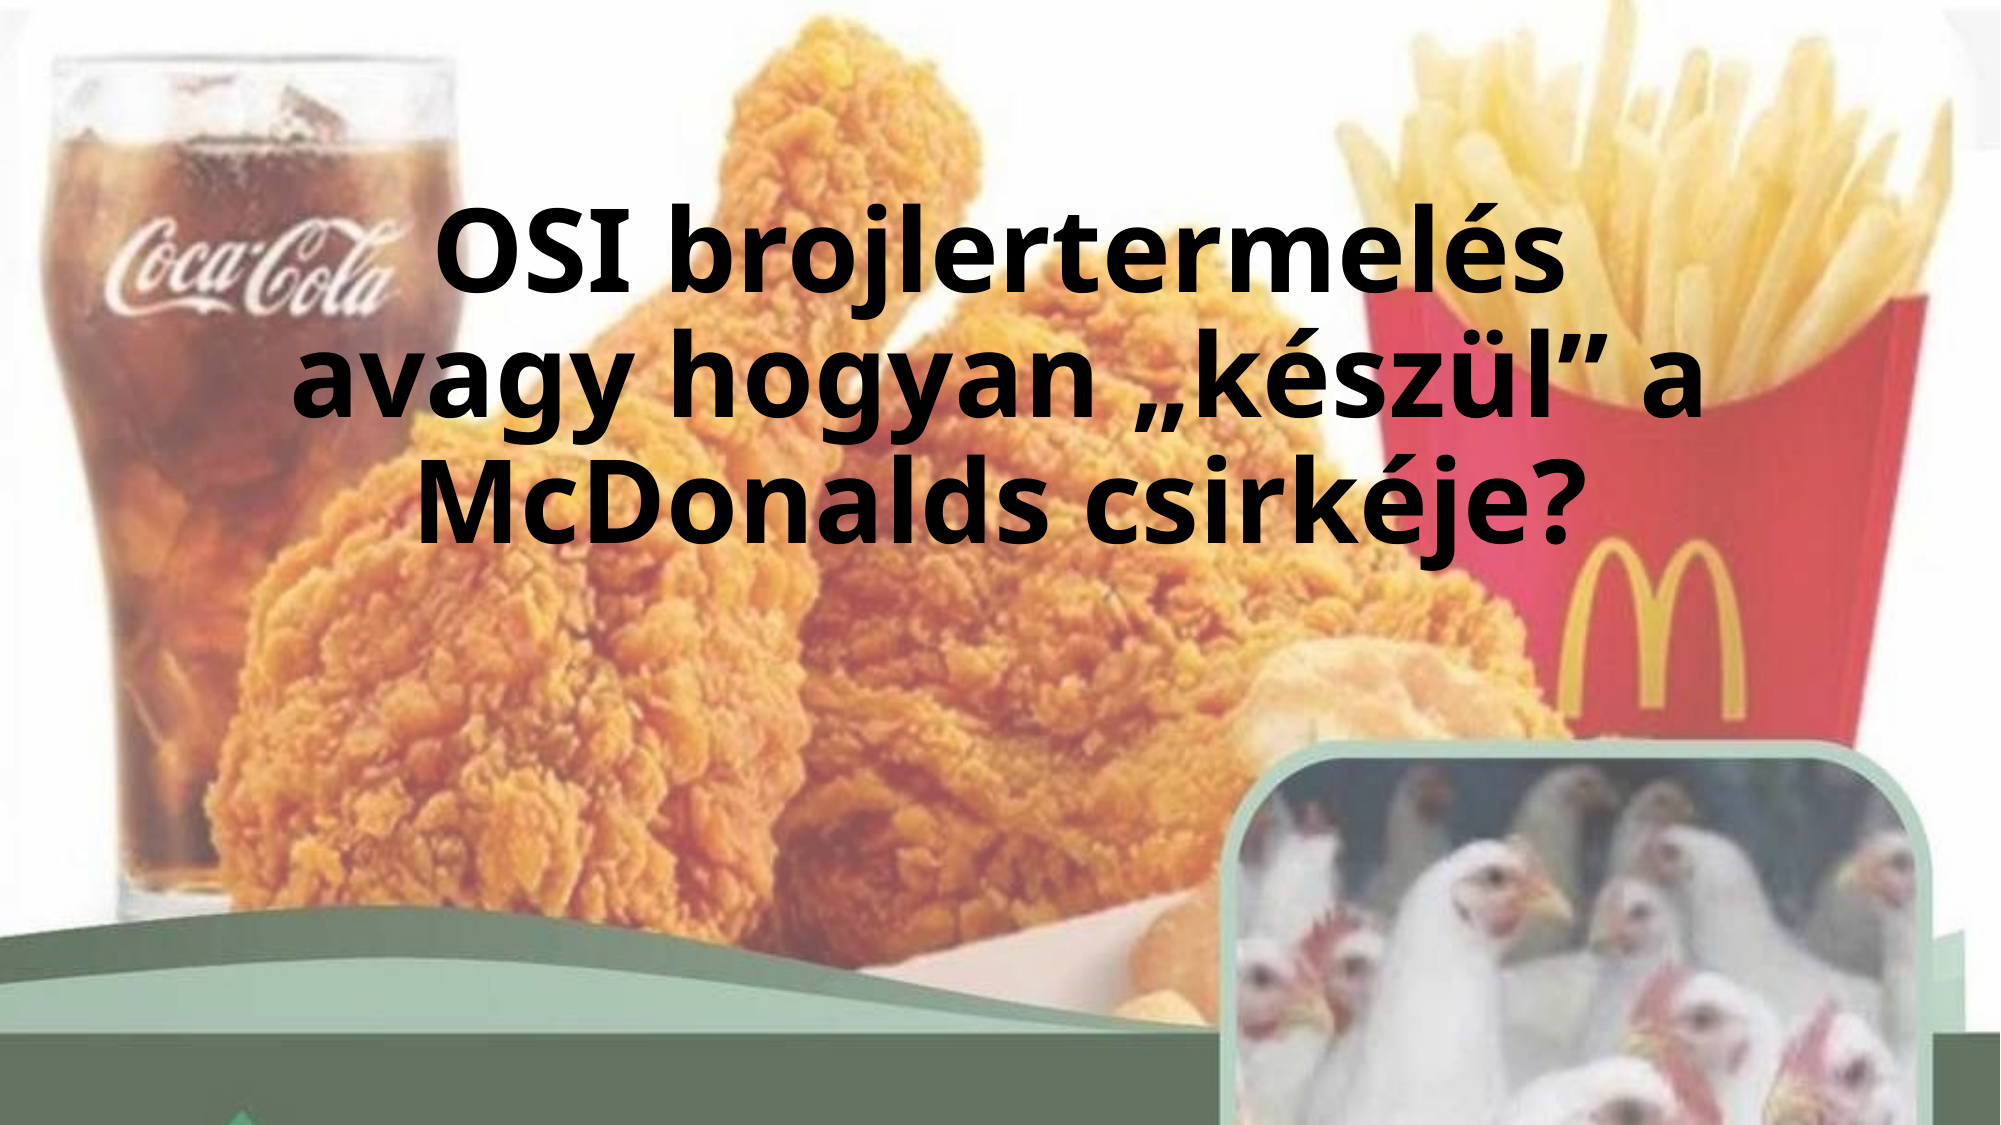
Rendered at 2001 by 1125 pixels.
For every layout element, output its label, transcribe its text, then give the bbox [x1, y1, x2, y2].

title OSI brojlertermelés avagy hogyan „készül” a McDonalds csirkéje? [249, 184, 1750, 576]
